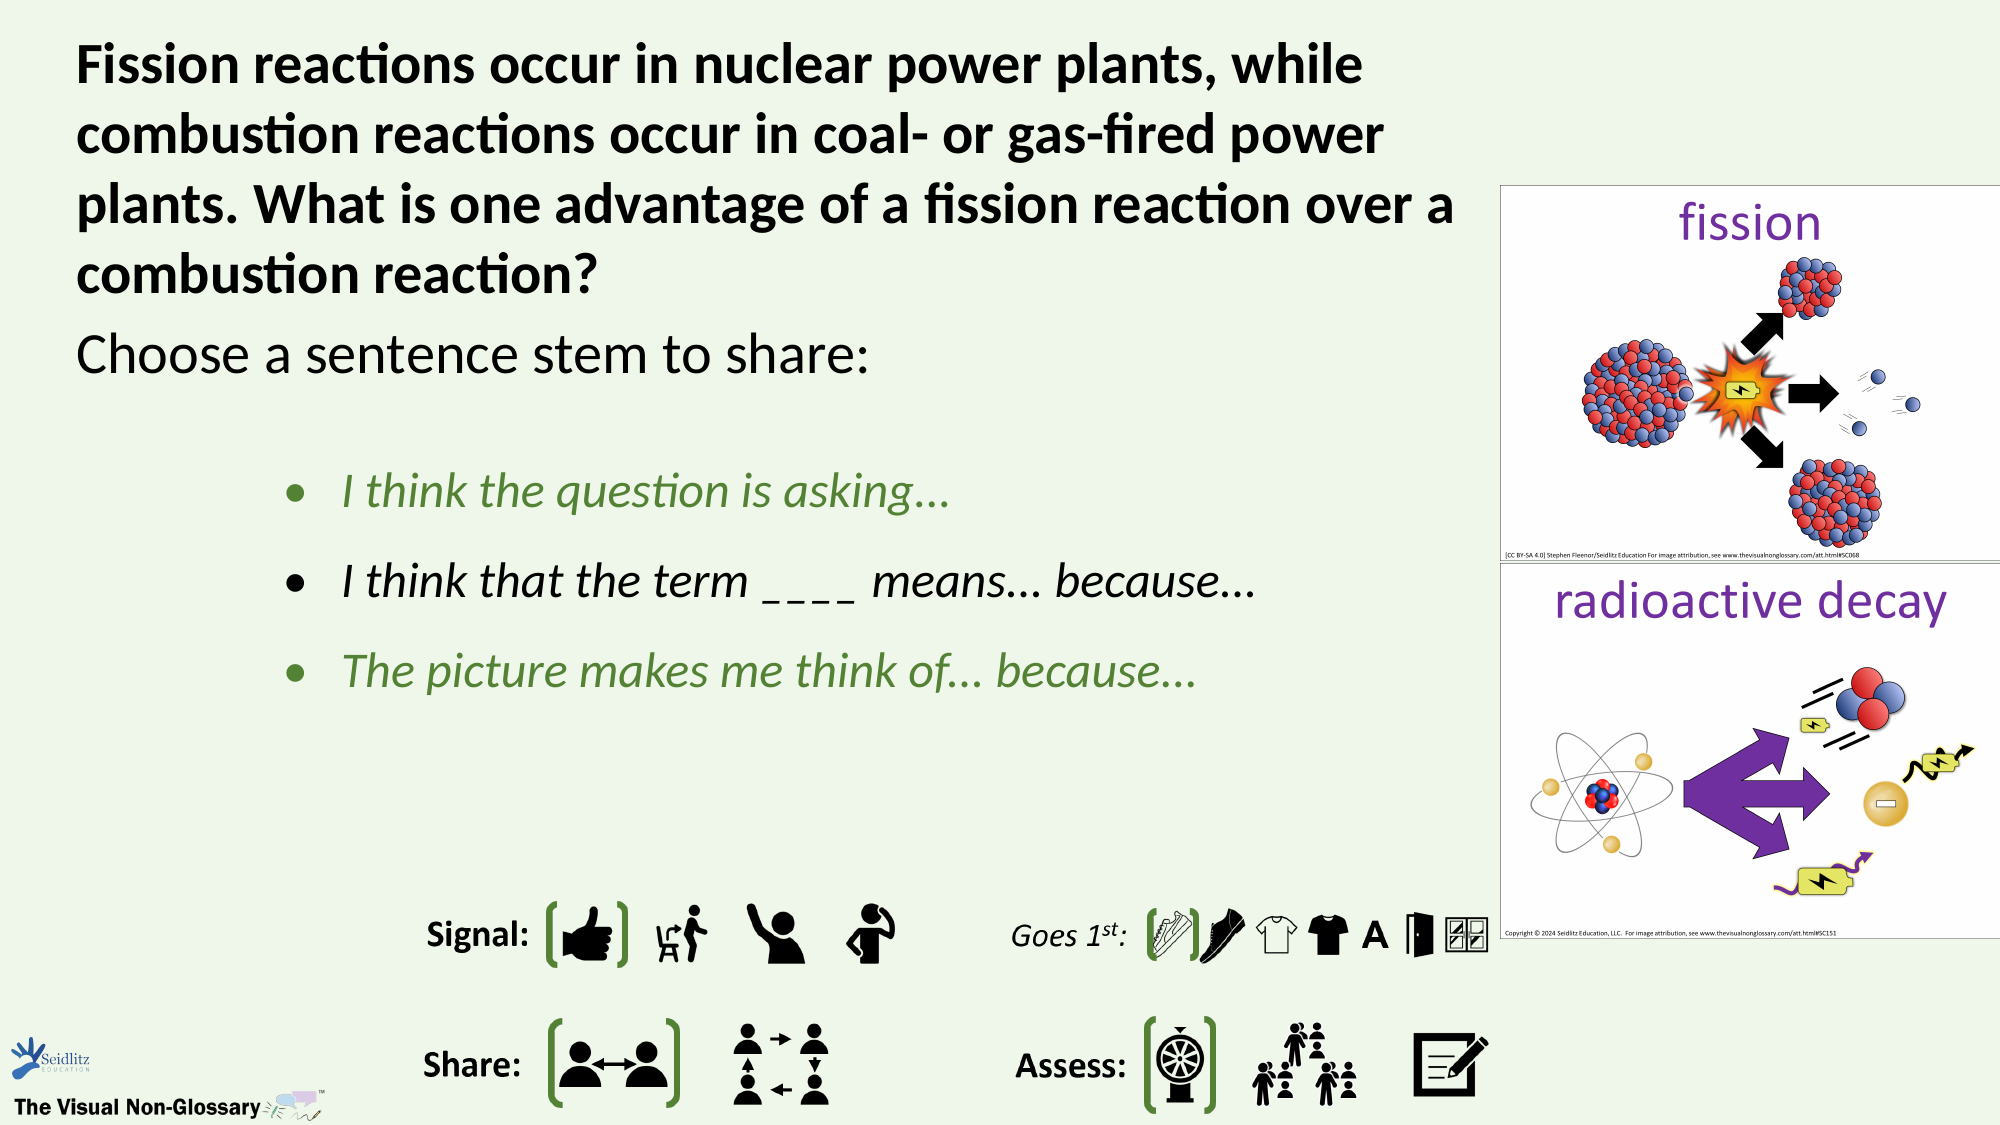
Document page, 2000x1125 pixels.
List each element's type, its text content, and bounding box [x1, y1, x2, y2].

text_box Choose a sentence stem to share: [61, 307, 1479, 393]
text_box • I think the question is asking... • I think that the term ____ means... because... • The picture makes me think of... because... [267, 374, 1273, 705]
picture [1499, 185, 2000, 562]
picture [0, 1034, 328, 1125]
picture [1499, 563, 2000, 940]
picture [400, 899, 1489, 1114]
text_box Fission reactions occur in nuclear power plants, while combustion reactions occur in coal- or gas-fired power plants. What is one advantage of a fission reaction over a combustion reaction? [61, 17, 1479, 307]
